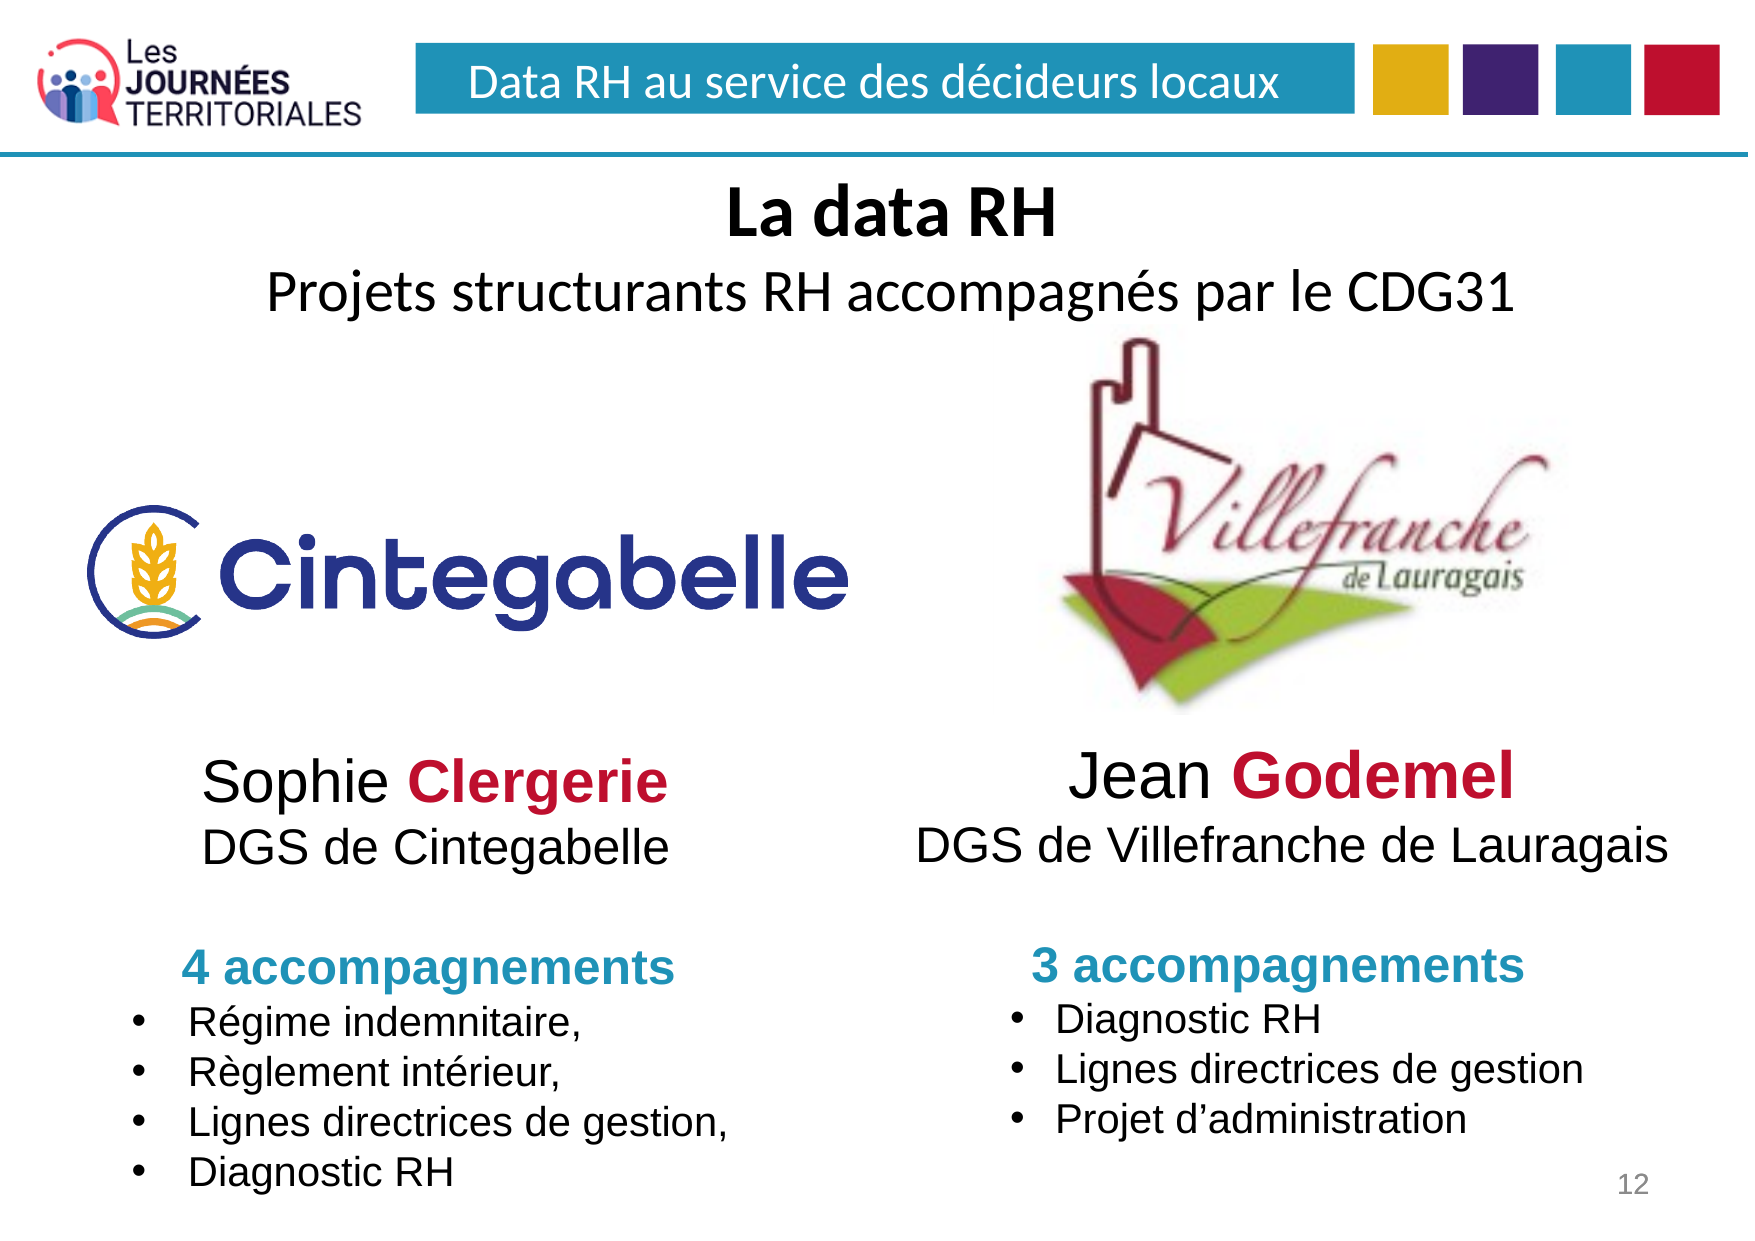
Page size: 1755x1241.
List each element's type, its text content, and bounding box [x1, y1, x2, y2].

text_box Sophie Clergerie DGS de Cintegabelle 4 accompagnements Régime indemnitaire, Règlement intérieur, Lignes directrices de gestion, Diagnostic RH [56, 690, 816, 1241]
text_box La data RH Projets structurants RH accompagnés par le CDG31 [53, 177, 1731, 308]
picture [87, 505, 848, 639]
picture [992, 324, 1581, 715]
text_box Jean Godemel DGS de Villefranche de Lauragais 3 accompagnements Diagnostic RH Lignes directrices de gestion Projet d’administration [892, 679, 1693, 1150]
picture [25, 29, 416, 134]
slide_number 12 [1257, 1150, 1667, 1216]
